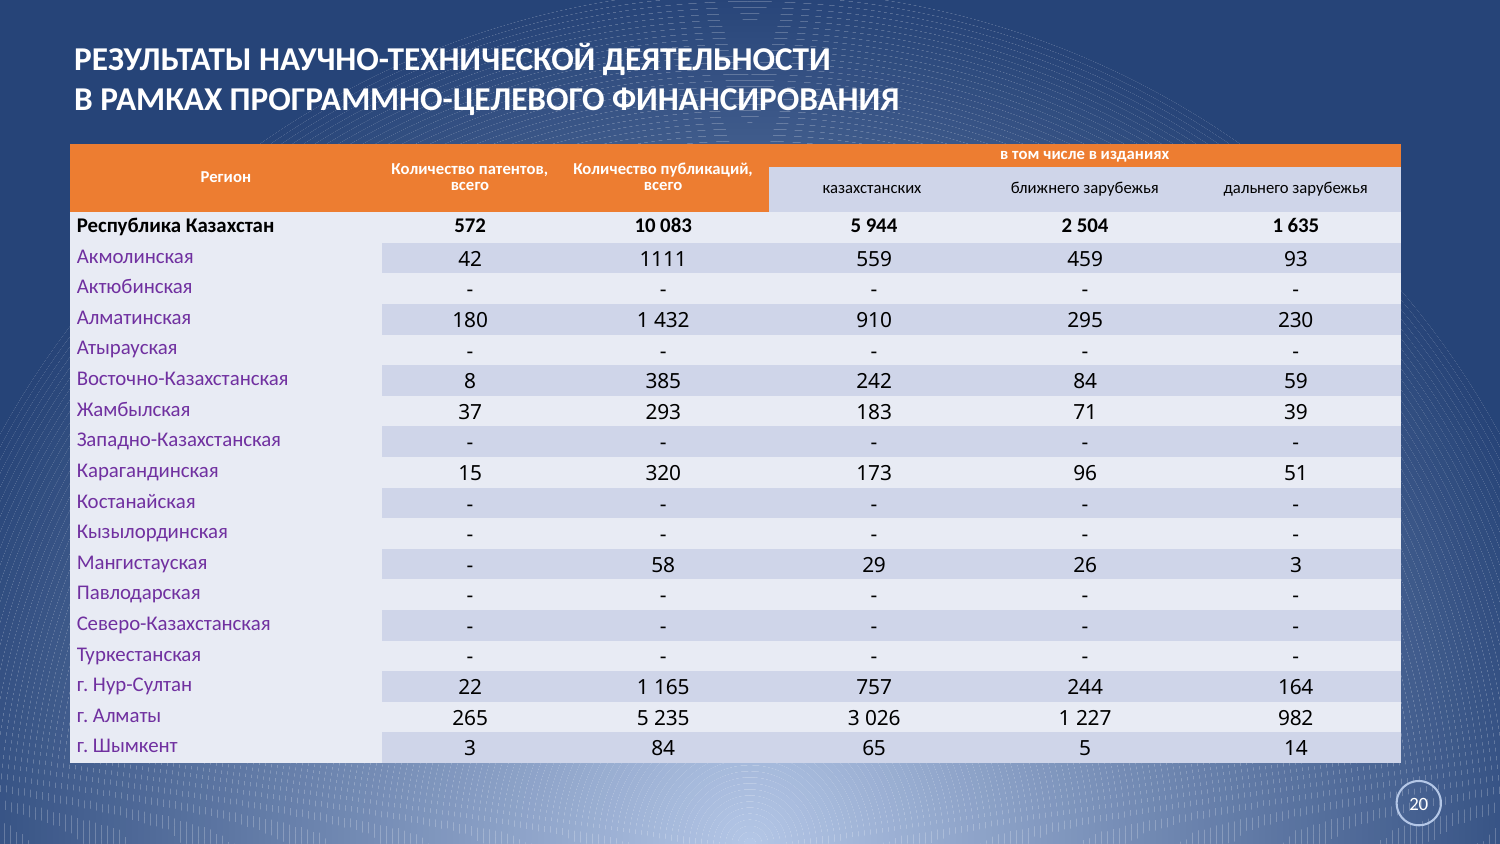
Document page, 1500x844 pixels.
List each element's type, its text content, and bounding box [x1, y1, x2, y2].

table_cell 29 [769, 549, 980, 579]
table_cell 5 [980, 732, 1190, 763]
table_cell - [1190, 579, 1401, 610]
table_cell 320 [558, 457, 769, 488]
table_cell 242 [769, 365, 980, 396]
table_cell Атырауская [70, 335, 382, 365]
table_cell 295 [980, 304, 1190, 335]
table_cell - [382, 488, 558, 518]
table_cell 1 165 [558, 671, 769, 702]
table_cell 3 [382, 732, 558, 763]
table_cell - [769, 641, 980, 671]
table_cell Актюбинская [70, 273, 382, 304]
table_cell - [980, 610, 1190, 641]
table_cell - [558, 488, 769, 518]
table_cell 71 [980, 396, 1190, 426]
table_cell г. Алматы [70, 702, 382, 732]
table_cell 385 [558, 365, 769, 396]
table_cell 59 [1190, 365, 1401, 396]
table_cell 58 [558, 549, 769, 579]
table_cell Павлодарская [70, 579, 382, 610]
table_cell 1 432 [558, 304, 769, 335]
table_cell 26 [980, 549, 1190, 579]
table_cell 1 227 [980, 702, 1190, 732]
table_cell Алматинская [70, 304, 382, 335]
table_cell 5 944 [769, 212, 980, 243]
table_cell казахстанских [769, 167, 980, 212]
table_cell - [558, 579, 769, 610]
table_cell 37 [382, 396, 558, 426]
table_cell - [769, 610, 980, 641]
table_cell - [382, 579, 558, 610]
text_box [1396, 780, 1441, 826]
text_box РЕЗУЛЬТАТЫ НАУЧНО-ТЕХНИЧЕСКОЙ ДЕЯТЕЛЬНОСТИ В РАМКАХ ПРОГРАММНО-ЦЕЛЕВОГО ФИНАНСИРОВАНИЯ [62, 31, 913, 123]
table_cell 3 026 [769, 702, 980, 732]
table_header Регион [70, 144, 382, 212]
table_cell 22 [382, 671, 558, 702]
table_cell 1111 [558, 243, 769, 273]
table_cell Мангистауская [70, 549, 382, 579]
table_cell - [1190, 273, 1401, 304]
table_cell ближнего зарубежья [980, 167, 1190, 212]
table_cell - [980, 426, 1190, 457]
table_cell - [1190, 488, 1401, 518]
table_cell - [1190, 610, 1401, 641]
table_cell Западно-Казахстанская [70, 426, 382, 457]
table_cell Жамбылская [70, 396, 382, 426]
table_cell - [980, 335, 1190, 365]
table_cell - [980, 579, 1190, 610]
table_cell Акмолинская [70, 243, 382, 273]
table_cell 39 [1190, 396, 1401, 426]
table_cell - [558, 610, 769, 641]
table_cell 10 083 [558, 212, 769, 243]
table_cell Костанайская [70, 488, 382, 518]
table_header Количество публикаций, всего [558, 144, 769, 212]
table_cell 8 [382, 365, 558, 396]
table_cell - [769, 518, 980, 549]
table_cell 757 [769, 671, 980, 702]
table_header Количество патентов, всего [382, 144, 558, 212]
table_cell 96 [980, 457, 1190, 488]
table_cell - [769, 335, 980, 365]
table_cell - [769, 488, 980, 518]
table_cell - [382, 610, 558, 641]
table_cell Кызылординская [70, 518, 382, 549]
table_cell - [1190, 335, 1401, 365]
table_cell 1 635 [1190, 212, 1401, 243]
table_header в том числе в изданиях [769, 144, 1401, 167]
table_cell Туркестанская [70, 641, 382, 671]
table_cell - [769, 426, 980, 457]
table_cell 14 [1190, 732, 1401, 763]
table_cell - [382, 273, 558, 304]
table_cell Карагандинская [70, 457, 382, 488]
table_cell - [558, 426, 769, 457]
table_cell - [558, 641, 769, 671]
table_cell 65 [769, 732, 980, 763]
table_cell 2 504 [980, 212, 1190, 243]
table_cell - [1190, 641, 1401, 671]
table_cell 42 [382, 243, 558, 273]
table_cell 15 [382, 457, 558, 488]
table_cell 51 [1190, 457, 1401, 488]
table_cell 3 [1190, 549, 1401, 579]
table_cell - [980, 488, 1190, 518]
table_cell Северо-Казахстанская [70, 610, 382, 641]
table_cell - [558, 335, 769, 365]
table_cell 183 [769, 396, 980, 426]
table_cell 93 [1190, 243, 1401, 273]
table_cell 265 [382, 702, 558, 732]
table_cell - [1190, 518, 1401, 549]
table_cell - [980, 518, 1190, 549]
table_cell - [558, 518, 769, 549]
table_cell 5 235 [558, 702, 769, 732]
table_cell Восточно-Казахстанская [70, 365, 382, 396]
table_cell 84 [980, 365, 1190, 396]
table_cell 910 [769, 304, 980, 335]
table_cell - [382, 335, 558, 365]
table_cell г. Нур-Султан [70, 671, 382, 702]
table_cell 84 [558, 732, 769, 763]
table_cell 293 [558, 396, 769, 426]
table_cell - [1190, 426, 1401, 457]
table_cell Республика Казахстан [70, 212, 382, 243]
table_cell 173 [769, 457, 980, 488]
table_cell 572 [382, 212, 558, 243]
table_cell 230 [1190, 304, 1401, 335]
table_cell 459 [980, 243, 1190, 273]
table_cell - [382, 641, 558, 671]
table_cell - [980, 273, 1190, 304]
table_cell - [769, 579, 980, 610]
table_cell дальнего зарубежья [1190, 167, 1401, 212]
table_cell - [769, 273, 980, 304]
table_cell 244 [980, 671, 1190, 702]
table_cell 180 [382, 304, 558, 335]
table_cell - [980, 641, 1190, 671]
table_cell г. Шымкент [70, 732, 382, 763]
table_cell 164 [1190, 671, 1401, 702]
table_cell - [382, 518, 558, 549]
table_cell 559 [769, 243, 980, 273]
table_cell 982 [1190, 702, 1401, 732]
table_cell - [558, 273, 769, 304]
table_cell - [382, 549, 558, 579]
table_cell - [382, 426, 558, 457]
